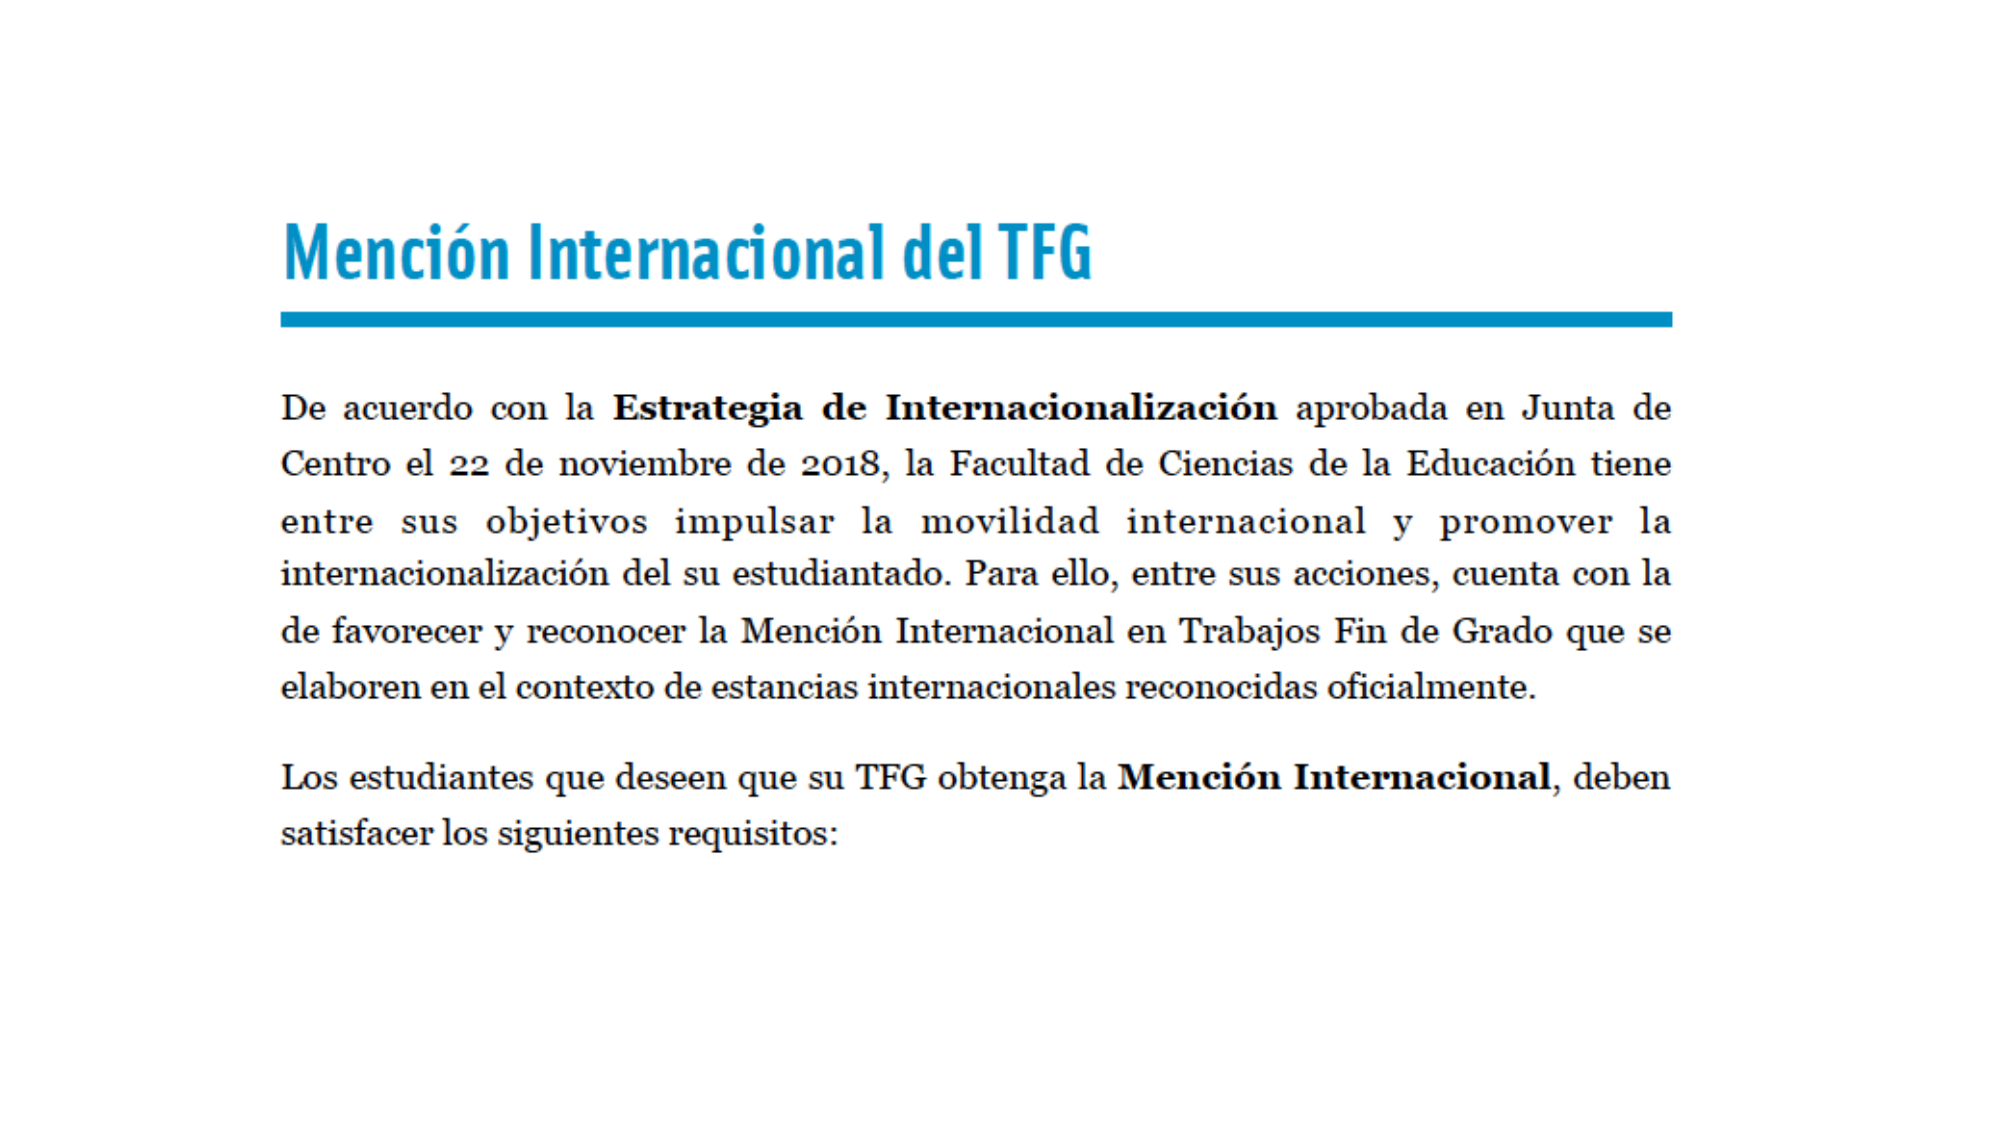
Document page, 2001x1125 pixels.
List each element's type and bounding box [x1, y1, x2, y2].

list [184, 166, 1875, 881]
